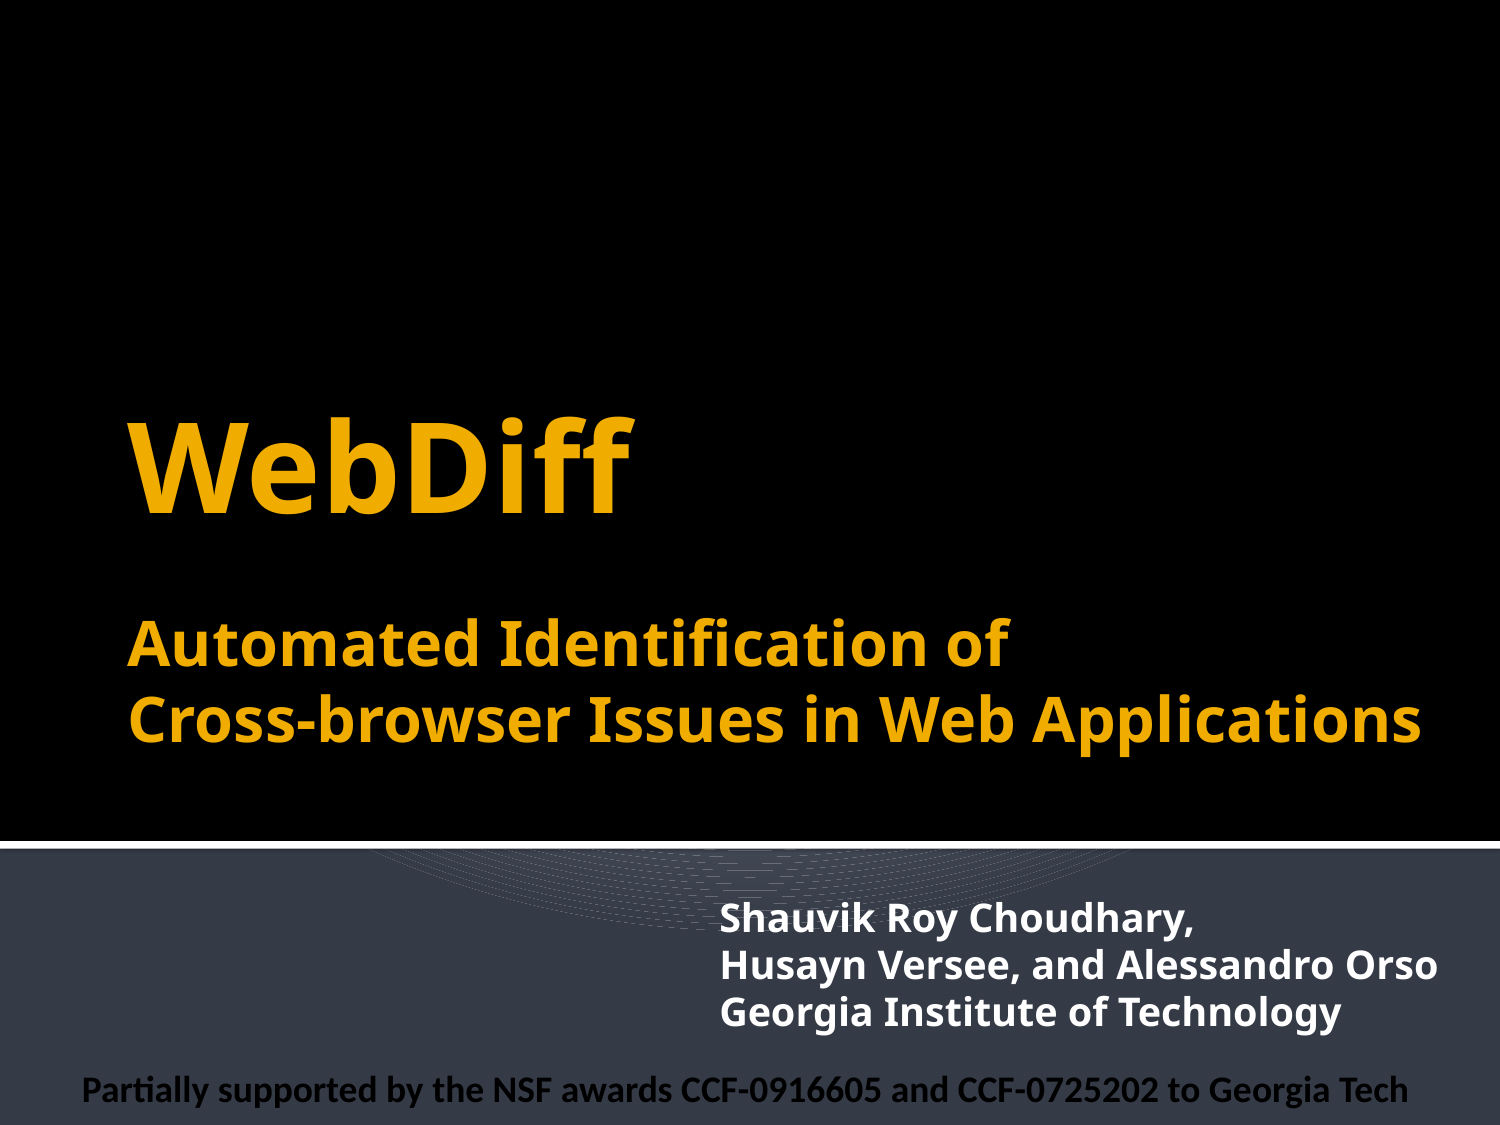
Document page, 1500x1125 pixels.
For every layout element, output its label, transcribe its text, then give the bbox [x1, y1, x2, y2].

title WebDiff Automated Identification of Cross-browser Issues in Web Applications [112, 387, 1438, 782]
subtitle Shauvik Roy Choudhary, Husayn Versee, and Alessandro Orso Georgia Institute of Technology [699, 851, 1450, 1035]
text_box Partially supported by the NSF awards CCF-0916605 and CCF-0725202 to Georgia Tech [62, 1035, 1438, 1111]
